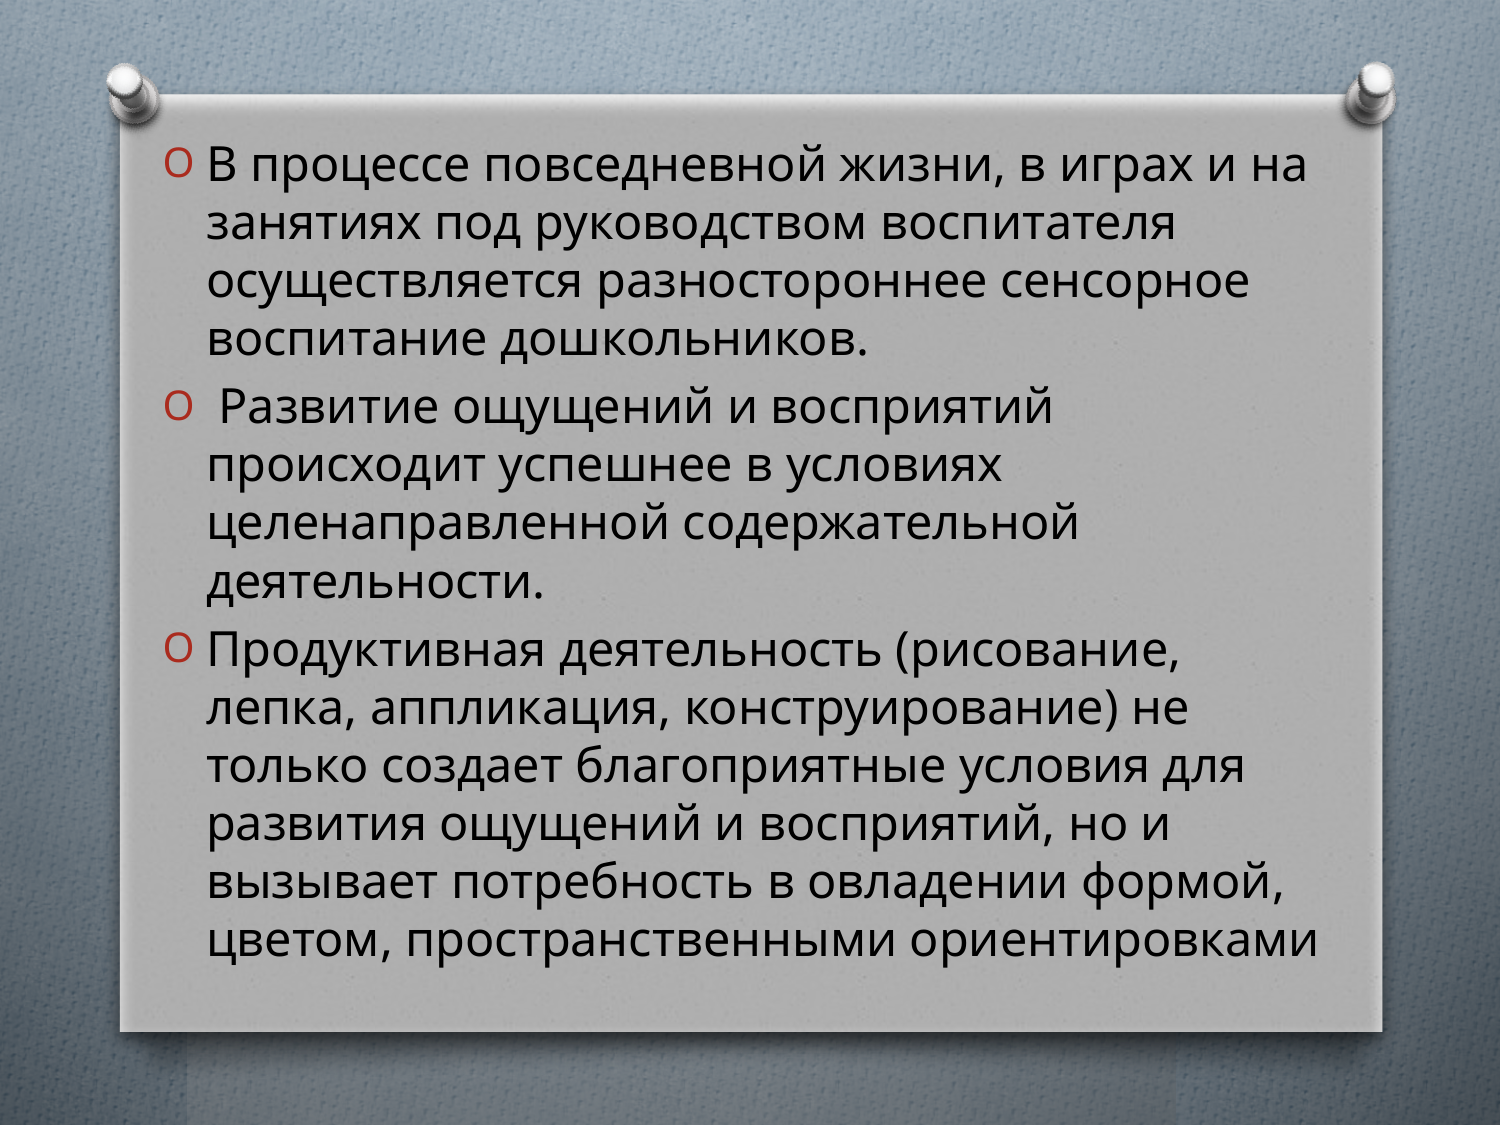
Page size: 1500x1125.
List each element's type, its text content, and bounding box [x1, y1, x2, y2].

picture [75, 29, 198, 147]
picture [1317, 35, 1439, 156]
list В процессе повседневной жизни, в играх и на занятиях под руководством воспитателя осуществляется разностороннее сенсорное воспитание дошкольников. Развитие ощущений и восприятий происходит успешнее в условиях целенаправленной содержательной деятельности. Продуктивная деятельность (рисование, лепка, аппликация, конструирование) не только создает благоприятные условия для развития ощущений и восприятий, но и вызывает потребность в овладении формой, цветом, пространственными ориентировками [147, 125, 1341, 1000]
